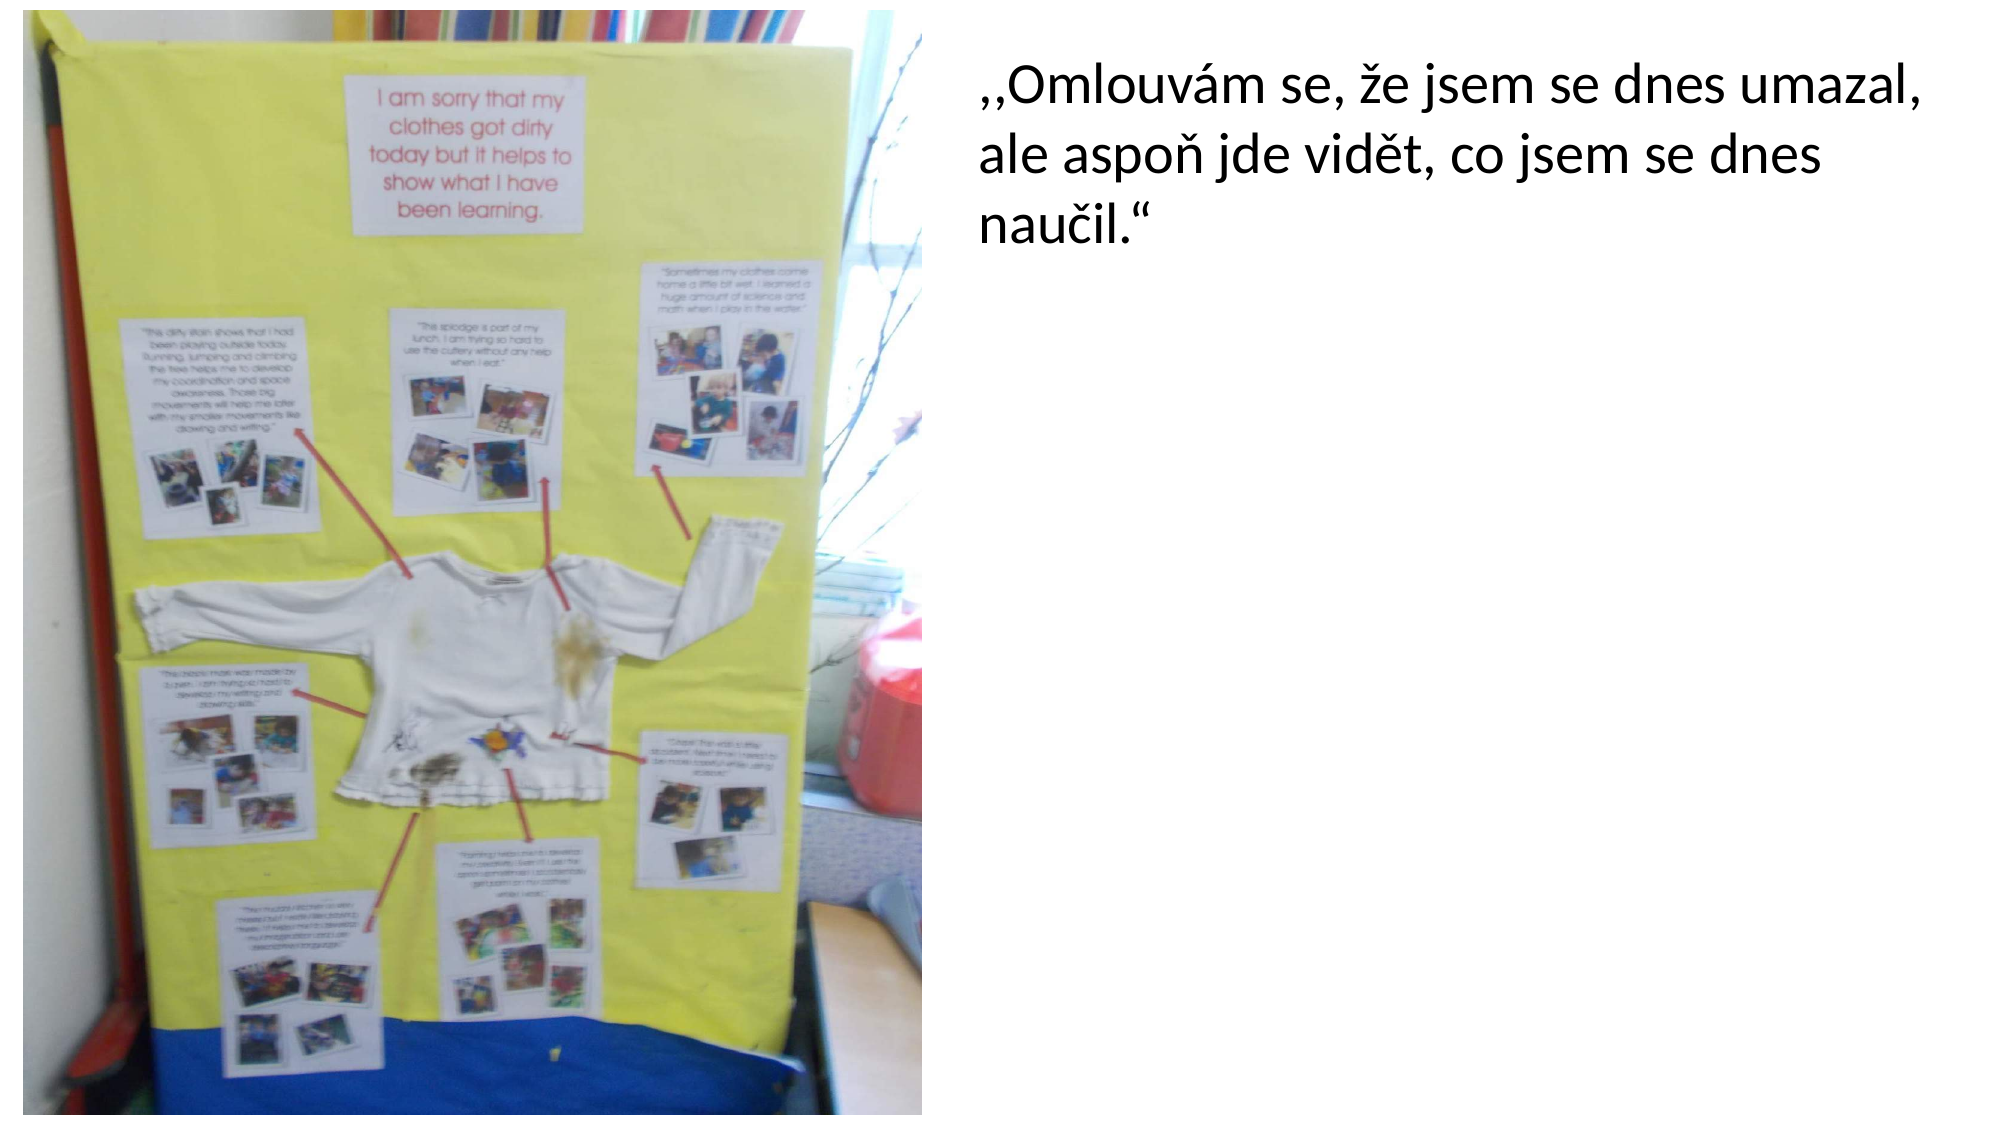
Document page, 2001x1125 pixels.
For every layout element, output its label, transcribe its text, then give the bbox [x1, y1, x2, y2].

picture [23, 10, 922, 1115]
text_box ,,Omlouvám se, že jsem se dnes umazal, ale aspoň jde vidět, co jsem se dnes naučil.“ [964, 37, 1955, 263]
